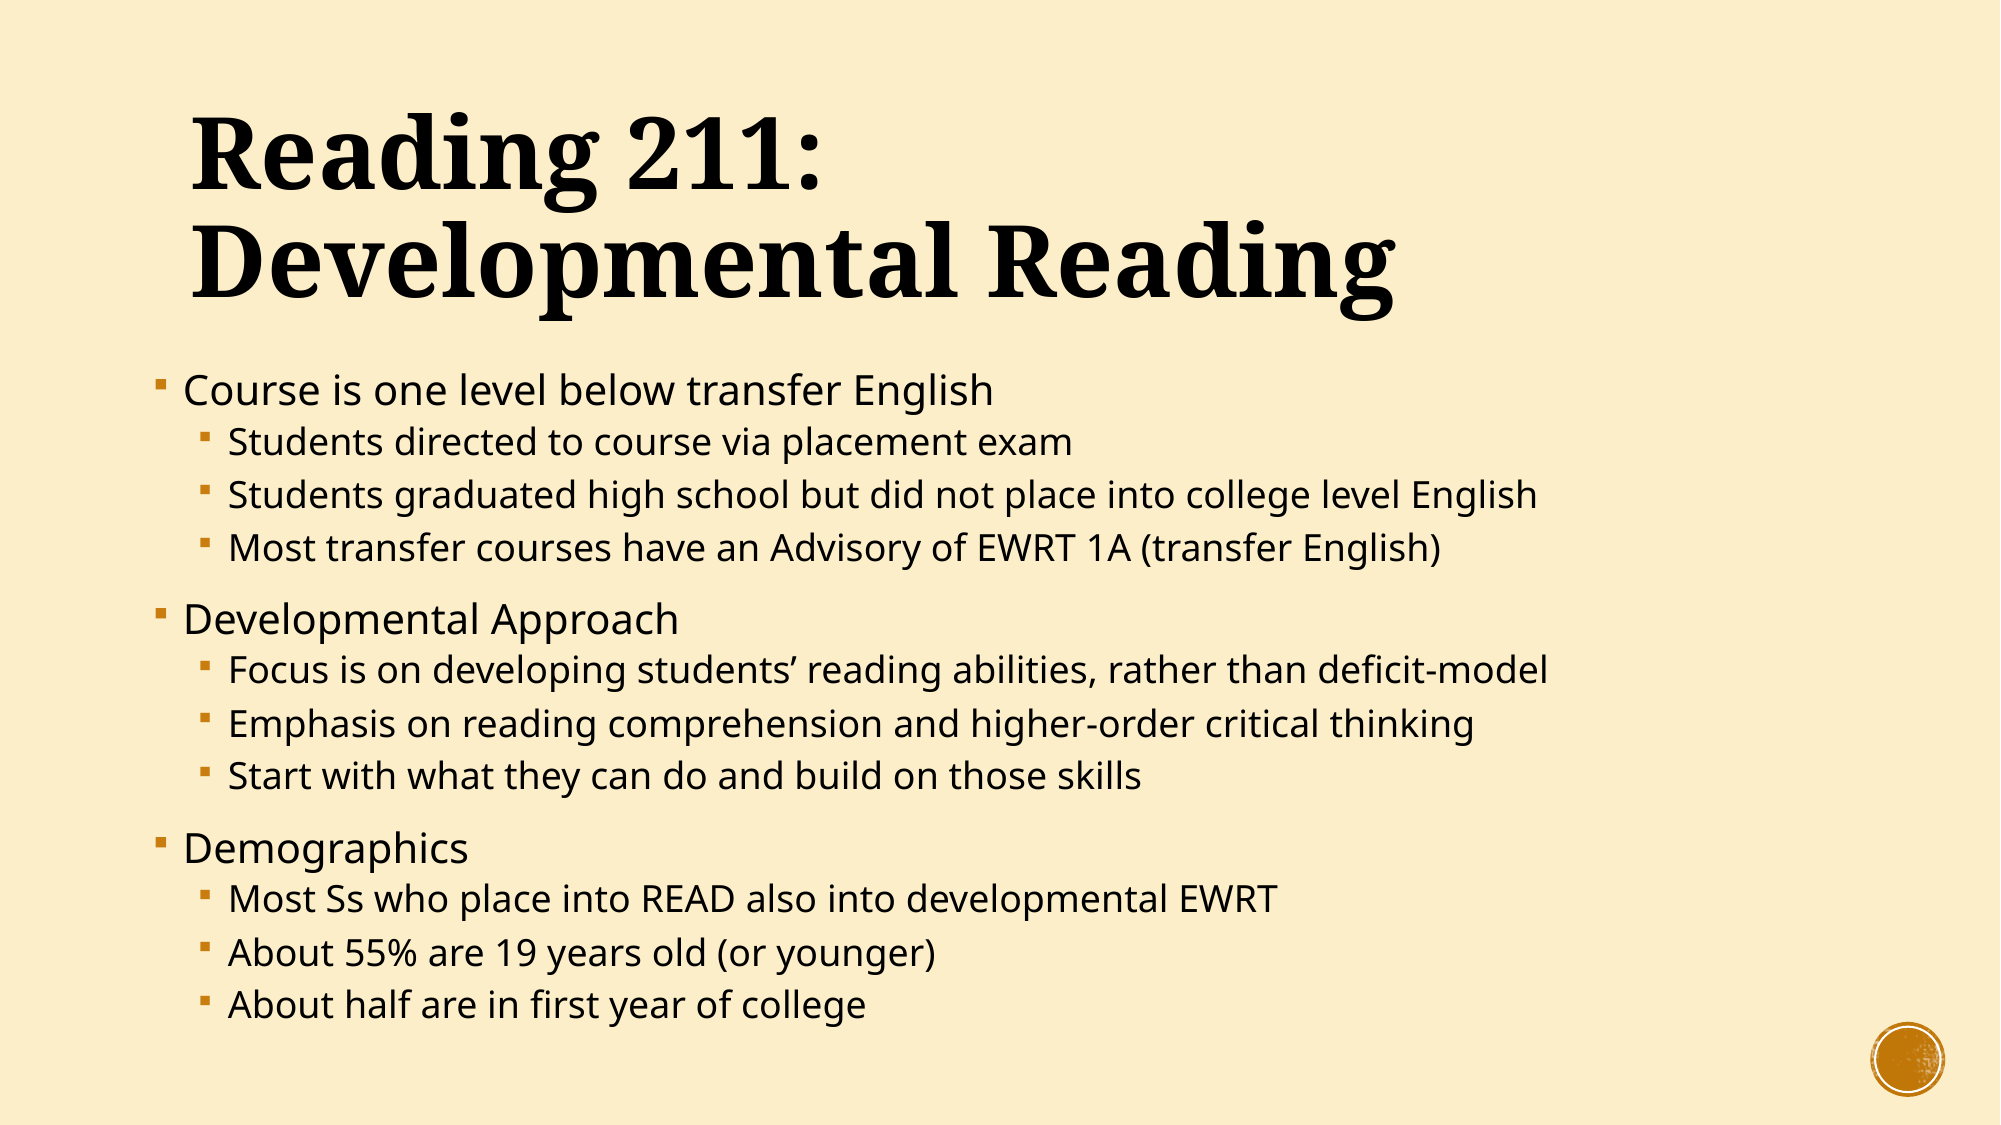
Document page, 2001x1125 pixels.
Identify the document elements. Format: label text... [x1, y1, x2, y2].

list Course is one level below transfer English Students directed to course via placement exam Students graduated high school but did not place into college level English Most transfer courses have an Advisory of EWRT 1A (transfer English) Developmental Approach Focus is on developing students’ reading abilities, rather than deficit-model Emphasis on reading comprehension and higher-order critical thinking Start with what they can do and build on those skills Demographics Most Ss who place into READ also into developmental EWRT About 55% are 19 years old (or younger) About half are in first year of college [138, 361, 1863, 1050]
title Reading 211: Developmental Reading [175, 79, 1826, 344]
